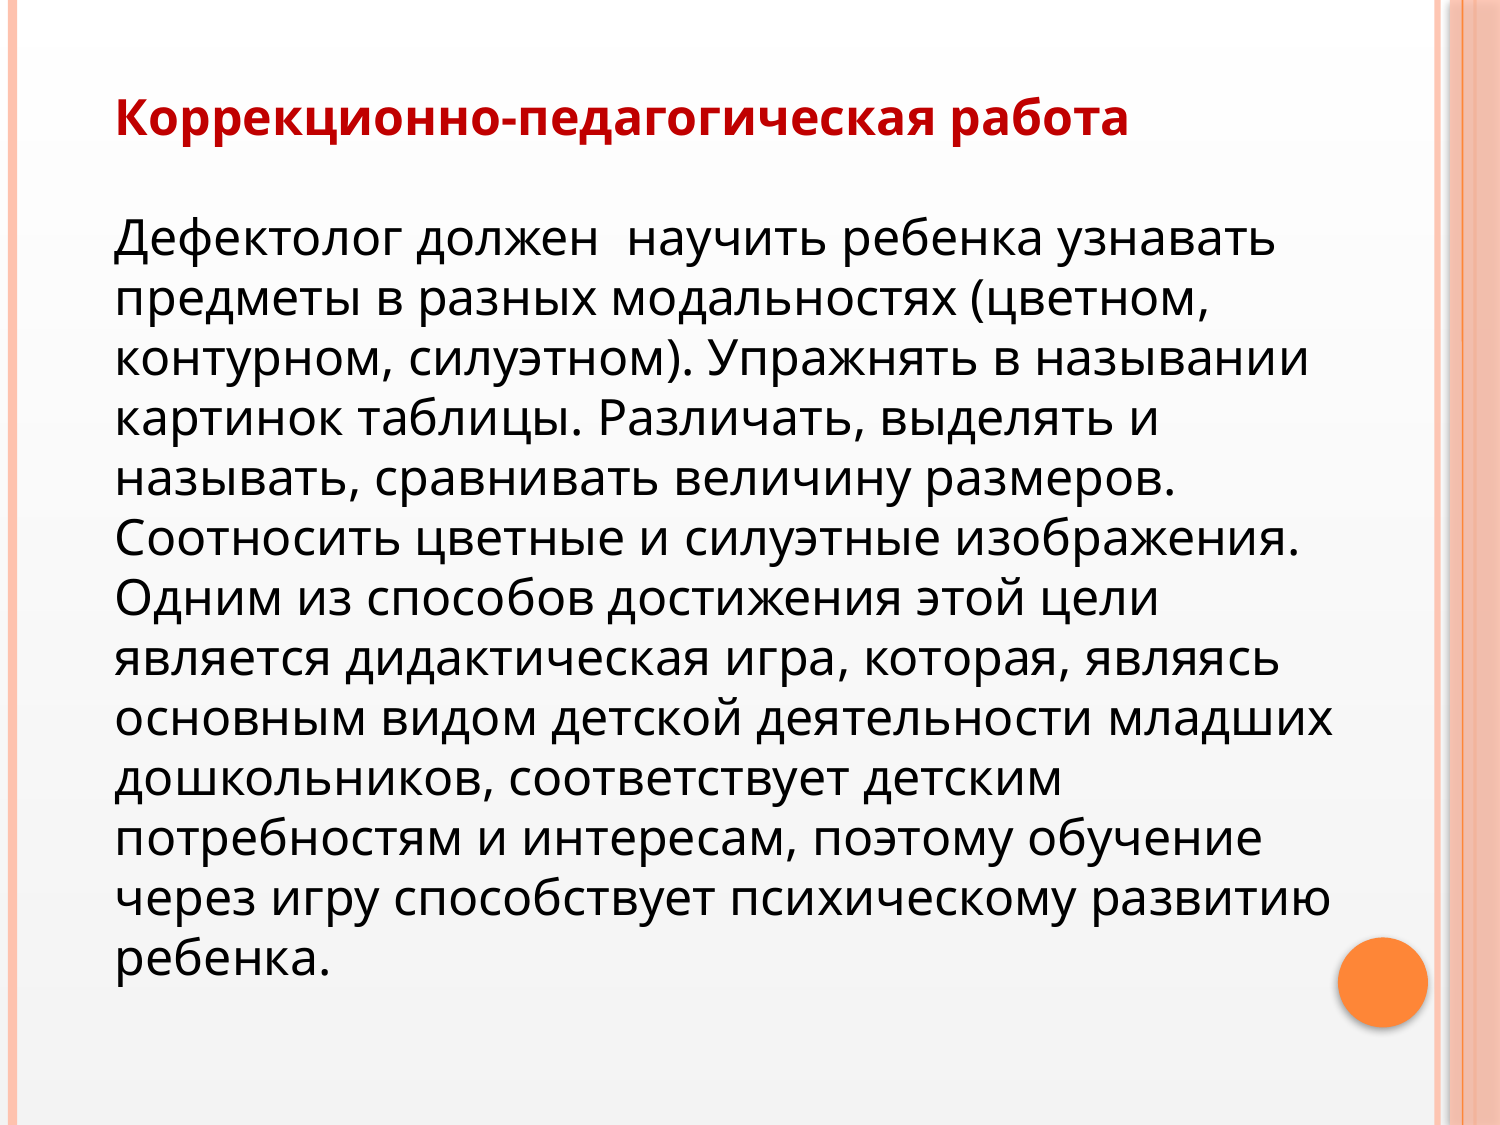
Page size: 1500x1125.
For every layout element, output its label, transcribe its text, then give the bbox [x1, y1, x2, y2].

text_box Коррекционно-педагогическая работа Дефектолог должен научить ребенка узнавать предметы в разных модальностях (цветном, контурном, силуэтном). Упражнять в назывании картинок таблицы. Различать, выделять и называть, сравнивать величину размеров. Соотносить цветные и силуэтные изображения. Одним из способов достижения этой цели является дидактическая игра, которая, являясь основным видом детской деятельности младших дошкольников, соответствует детским потребностям и интересам, поэтому обучение через игру способствует психическому развитию ребенка. [100, 78, 1400, 993]
